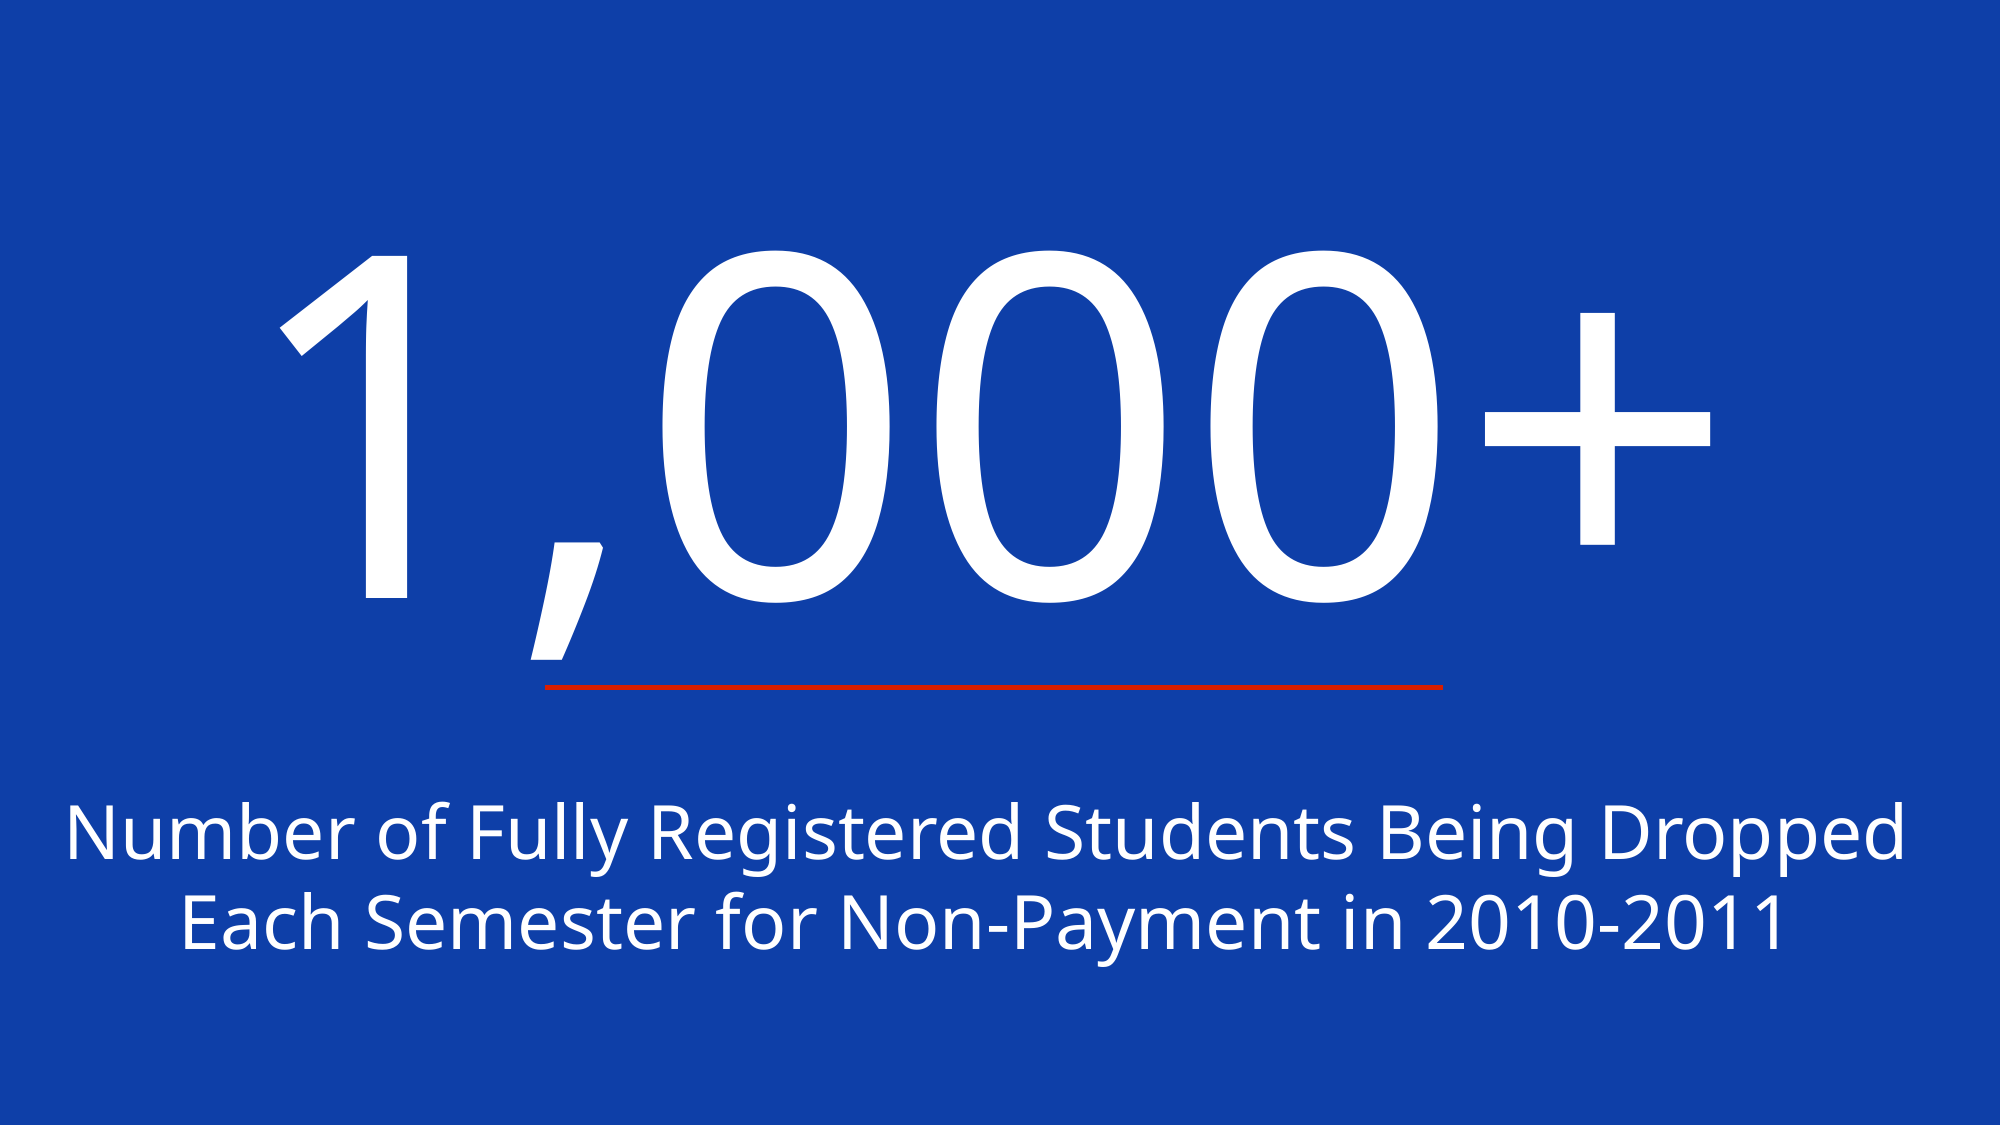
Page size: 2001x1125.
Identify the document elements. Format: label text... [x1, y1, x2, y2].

text_box 1,000+ Number of Fully Registered Students Being Dropped Each Semester for Non-Payment in 2010-2011 [0, 0, 2000, 1125]
